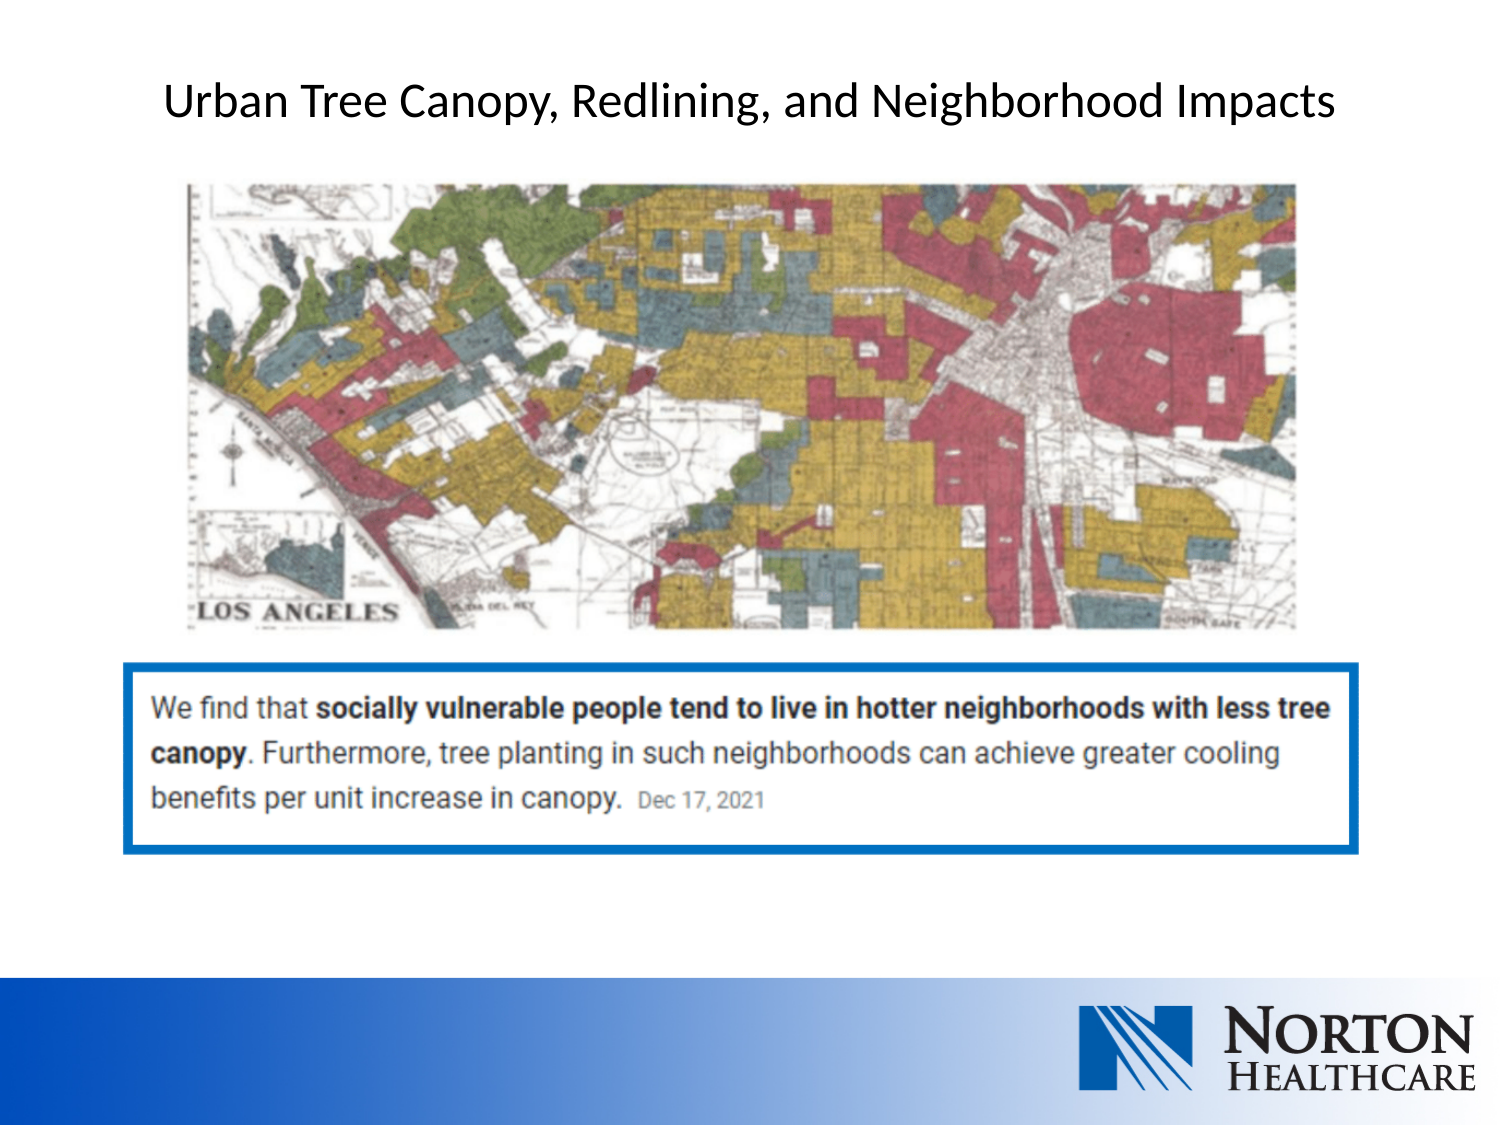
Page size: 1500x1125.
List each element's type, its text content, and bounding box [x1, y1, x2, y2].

picture [0, 0, 1500, 1125]
title Urban Tree Canopy, Redlining, and Neighborhood Impacts [75, 45, 1425, 150]
